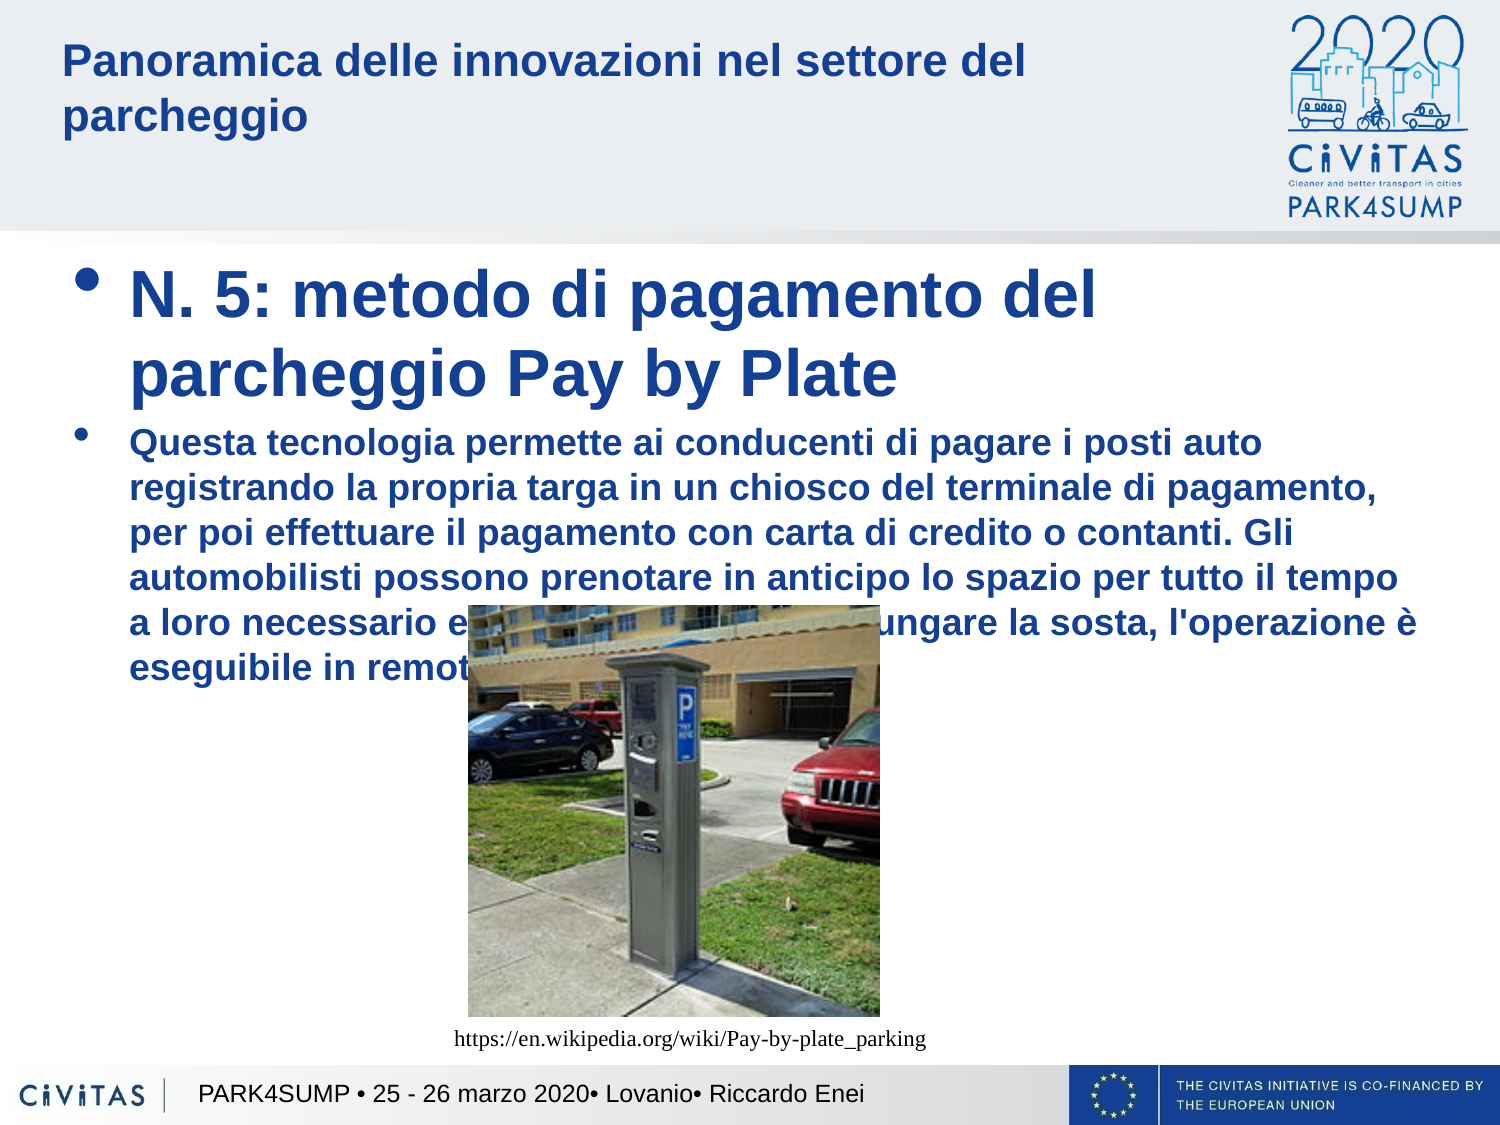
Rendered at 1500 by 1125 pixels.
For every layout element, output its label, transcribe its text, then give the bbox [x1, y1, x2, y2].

picture [1288, 15, 1468, 218]
picture [0, 1065, 1500, 1125]
picture [467, 604, 880, 1017]
title Panoramica delle innovazioni nel settore del parcheggio [46, 18, 1273, 209]
footer PARK4SUMP • 25 - 26 marzo 2020• Lovanio• Riccardo Enei [182, 1070, 1046, 1114]
list N. 5: metodo di pagamento del parcheggio Pay by Plate Questa tecnologia permette ai conducenti di pagare i posti auto registrando la propria targa in un chiosco del terminale di pagamento, per poi effettuare il pagamento con carta di credito o contanti. Gli automobilisti possono prenotare in anticipo lo spazio per tutto il tempo a loro necessario e, qualora debbano prolungare la sosta, l'operazione è eseguibile in remoto tramite app. [57, 184, 1443, 941]
text_box https://en.wikipedia.org/wiki/Pay-by-plate_parking [439, 1016, 1500, 1059]
